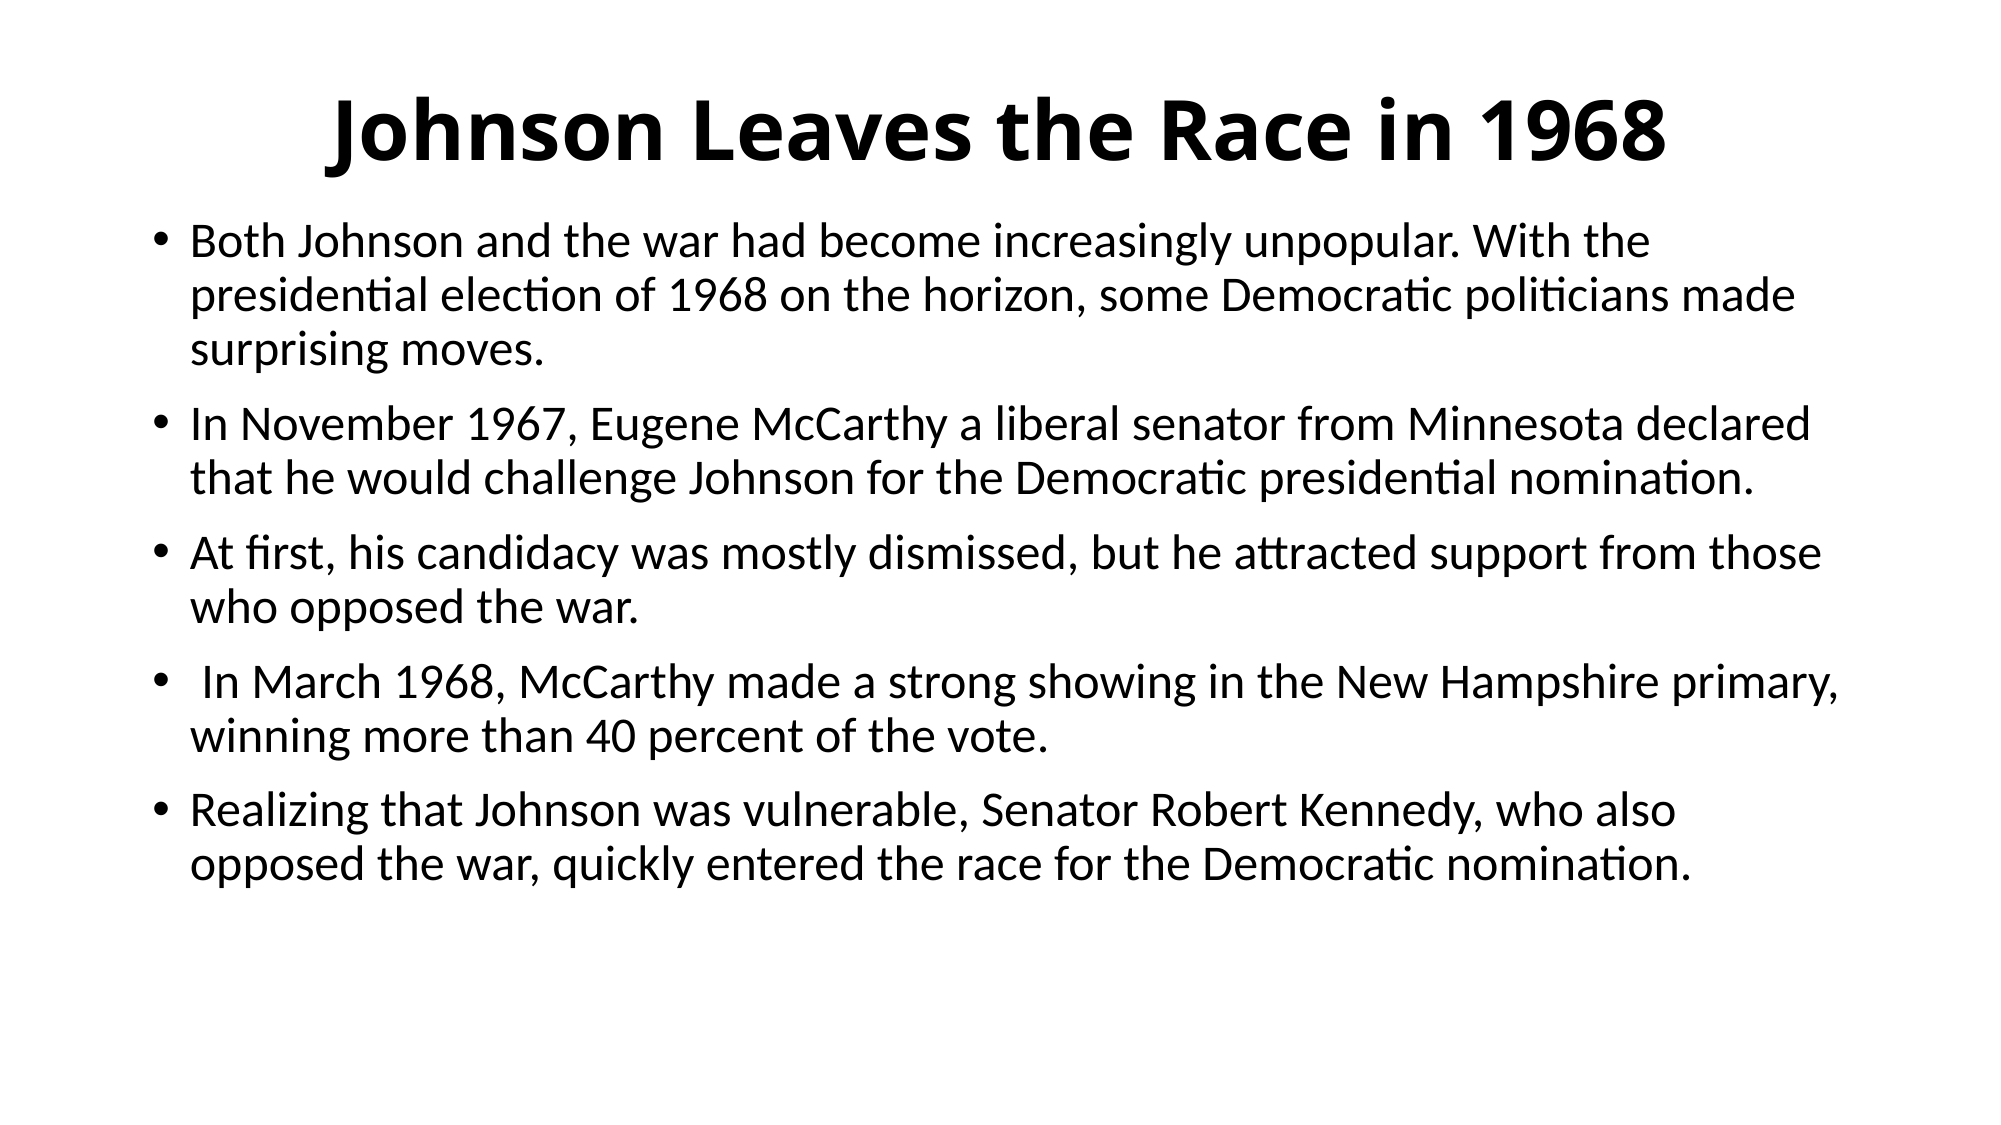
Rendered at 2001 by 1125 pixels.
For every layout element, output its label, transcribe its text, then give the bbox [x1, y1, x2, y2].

title Johnson Leaves the Race in 1968 [137, 59, 1863, 207]
list Both Johnson and the war had become increasingly unpopular. With the presidential election of 1968 on the horizon, some Democratic politicians made surprising moves. In November 1967, Eugene McCarthy a liberal senator from Minnesota declared that he would challenge Johnson for the Democratic presidential nomination. At first, his candidacy was mostly dismissed, but he attracted support from those who opposed the war. In March 1968, McCarthy made a strong showing in the New Hampshire primary, winning more than 40 percent of the vote. Realizing that Johnson was vulnerable, Senator Robert Kennedy, who also opposed the war, quickly entered the race for the Democratic nomination. [137, 207, 1863, 1014]
